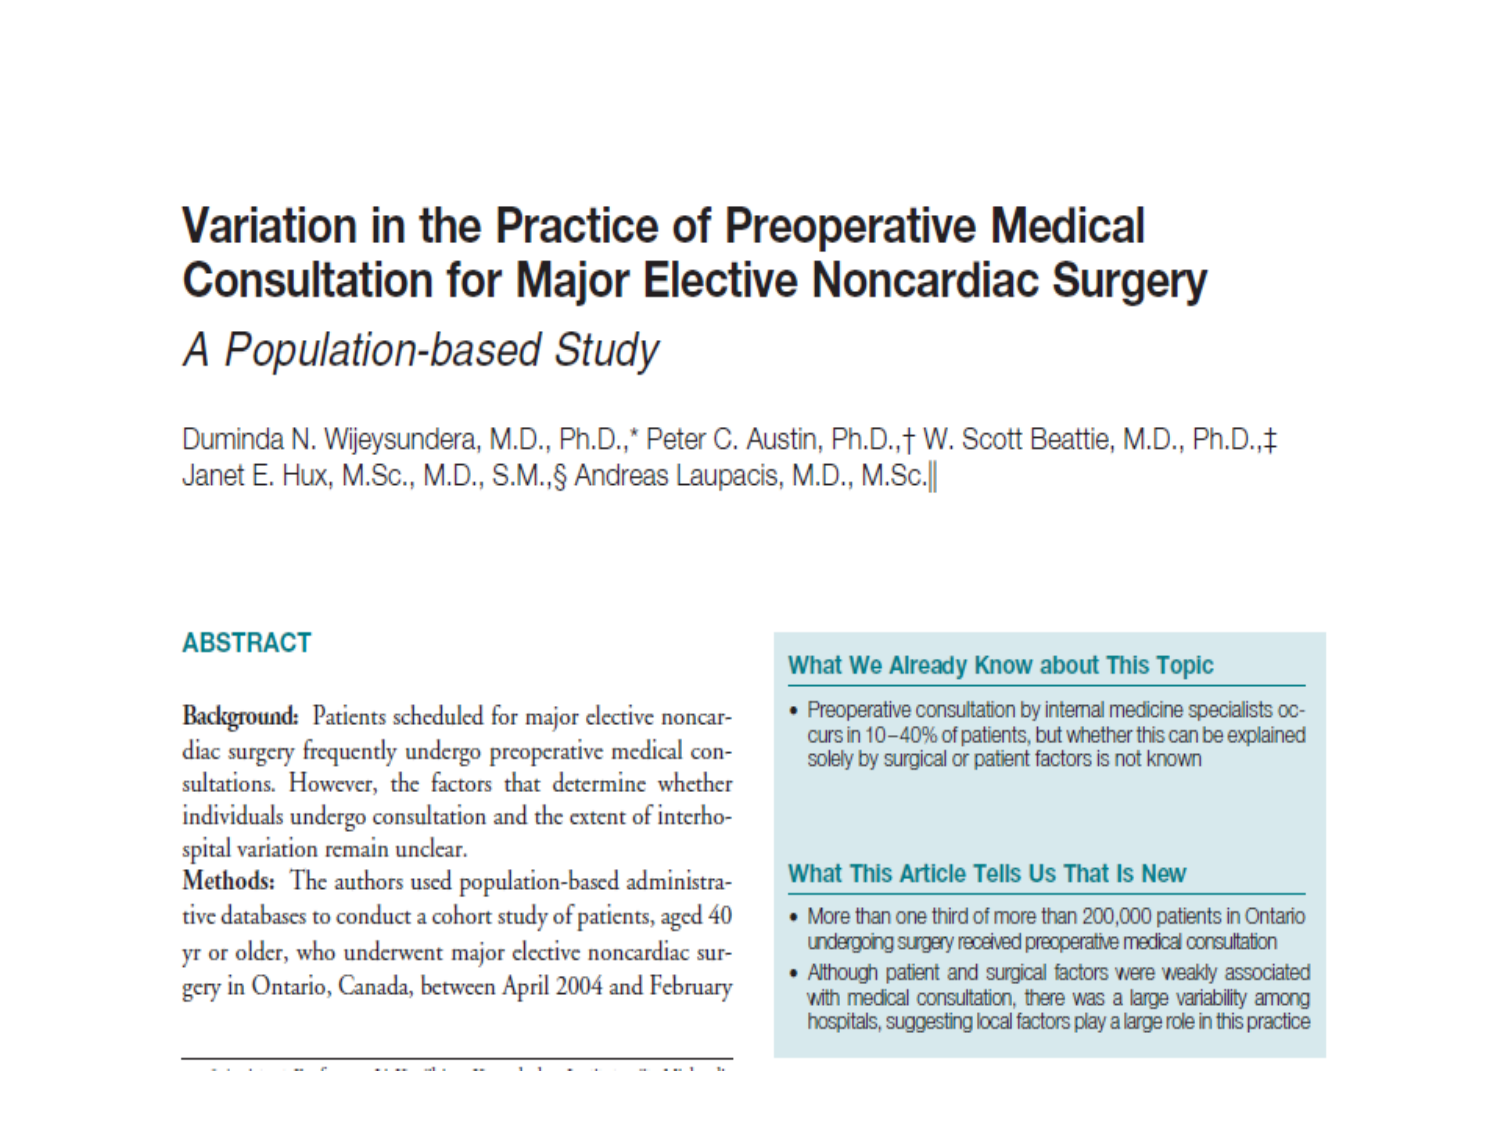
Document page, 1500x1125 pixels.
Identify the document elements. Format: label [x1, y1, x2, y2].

picture [147, 176, 1353, 1071]
